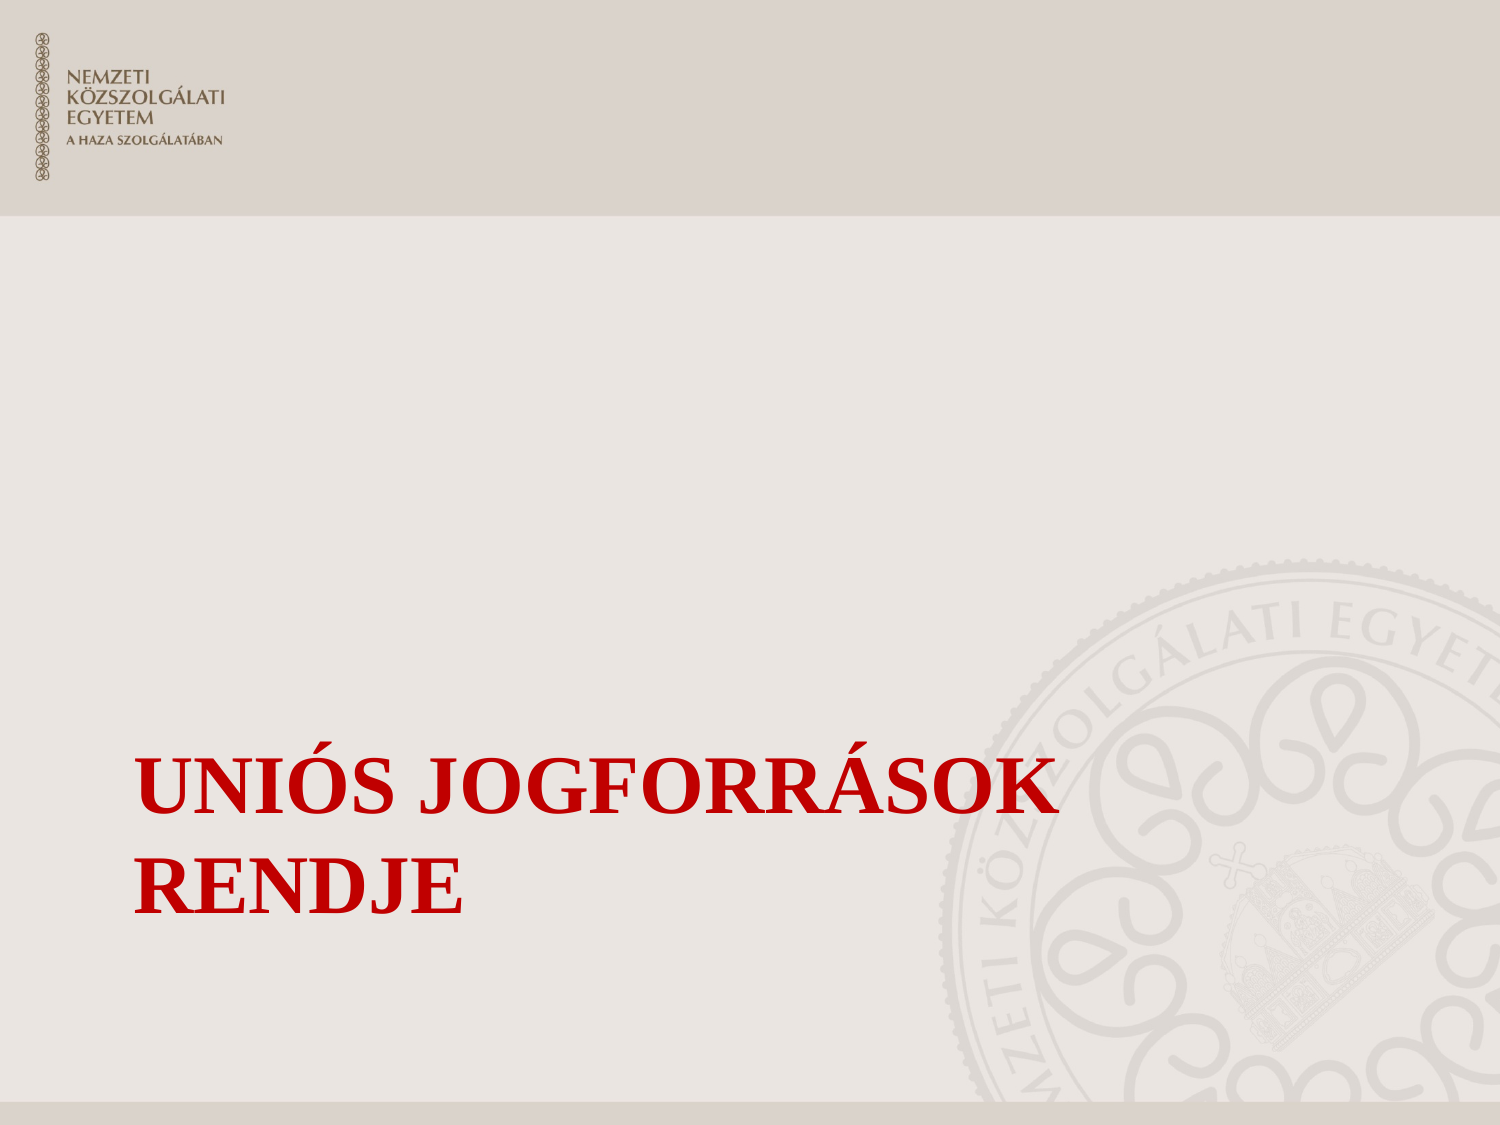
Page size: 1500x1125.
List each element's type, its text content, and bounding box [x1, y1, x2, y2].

title Uniós Jogforrások rendje [118, 722, 1394, 947]
picture [0, 0, 1500, 1125]
